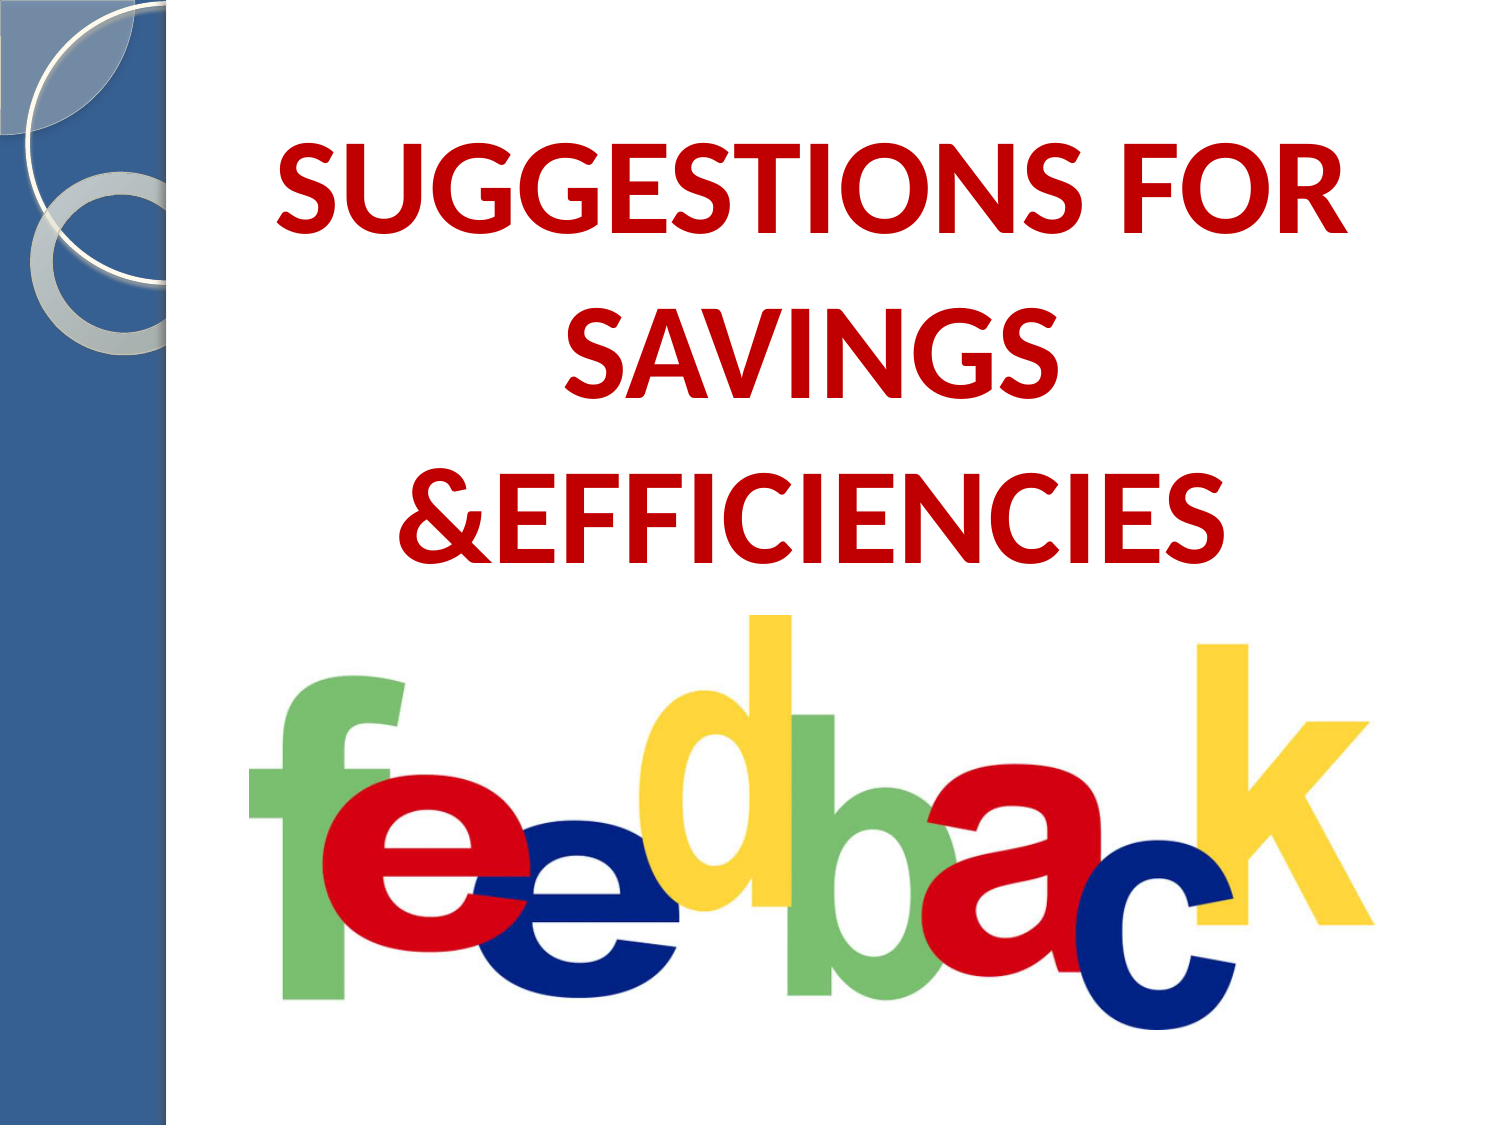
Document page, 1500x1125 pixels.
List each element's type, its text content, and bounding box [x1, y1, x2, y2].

title SUGGESTIONS FOR SAVINGS &EFFICIENCIES [187, 62, 1438, 625]
picture [249, 615, 1376, 1031]
